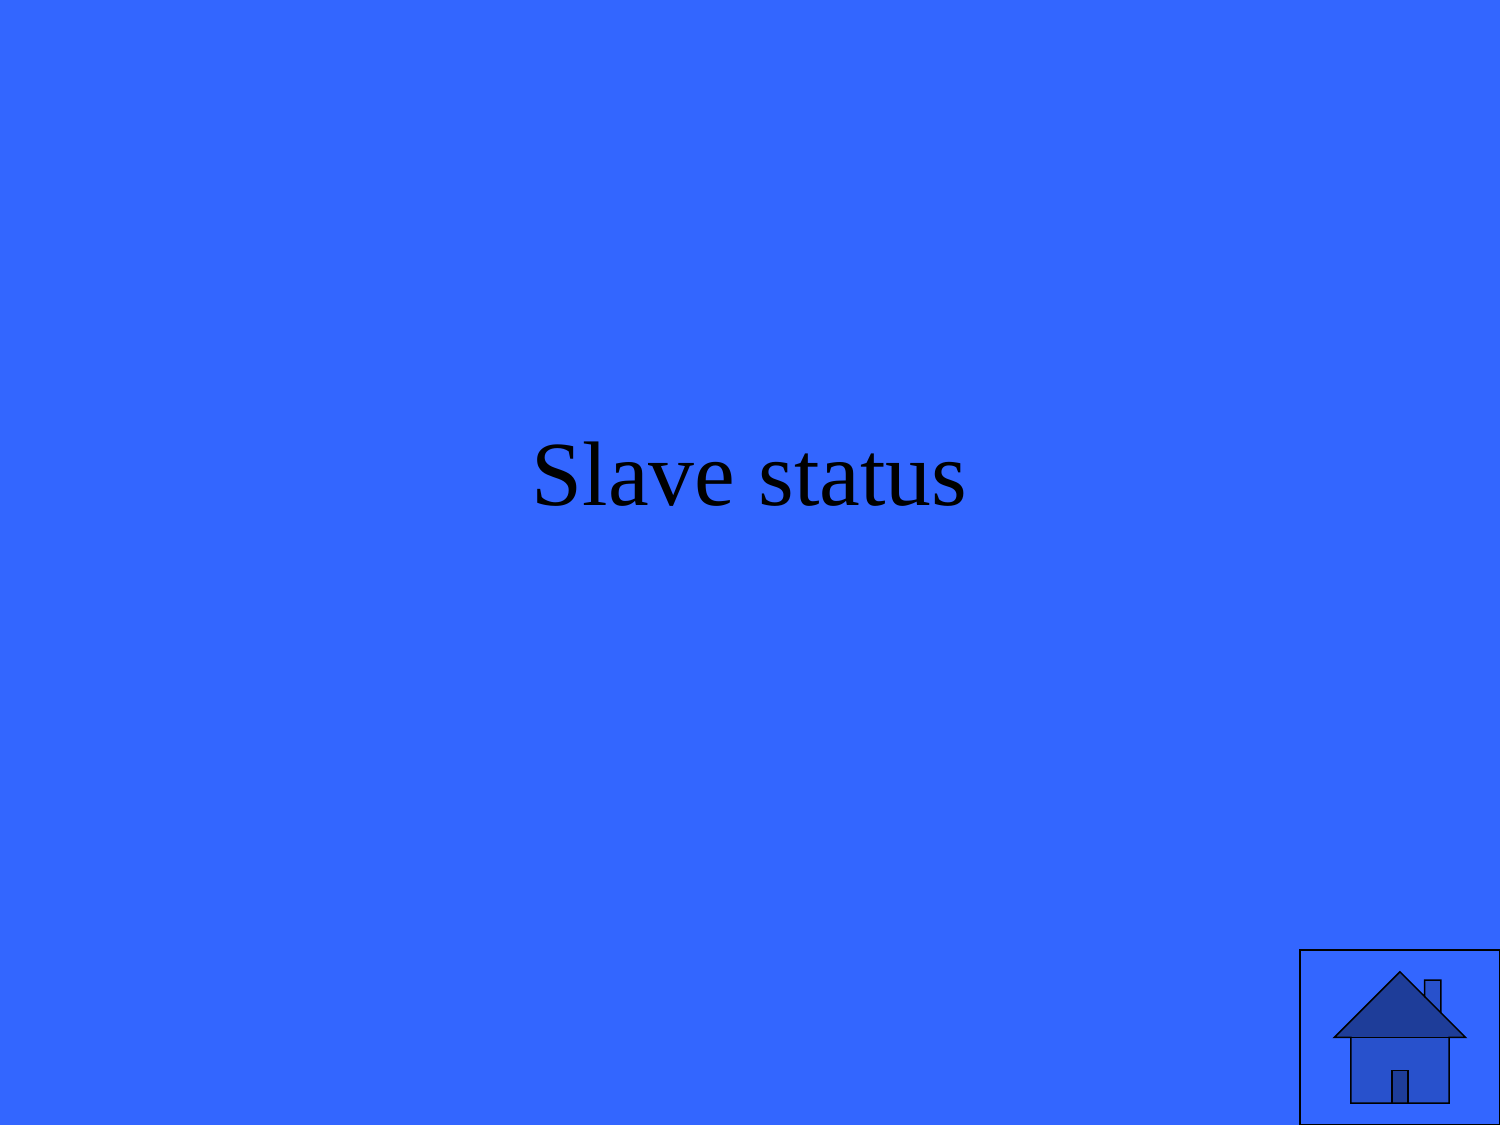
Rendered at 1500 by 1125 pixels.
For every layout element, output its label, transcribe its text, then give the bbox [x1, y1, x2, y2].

title Slave status [112, 374, 1388, 563]
text_box [1299, 950, 1500, 1125]
